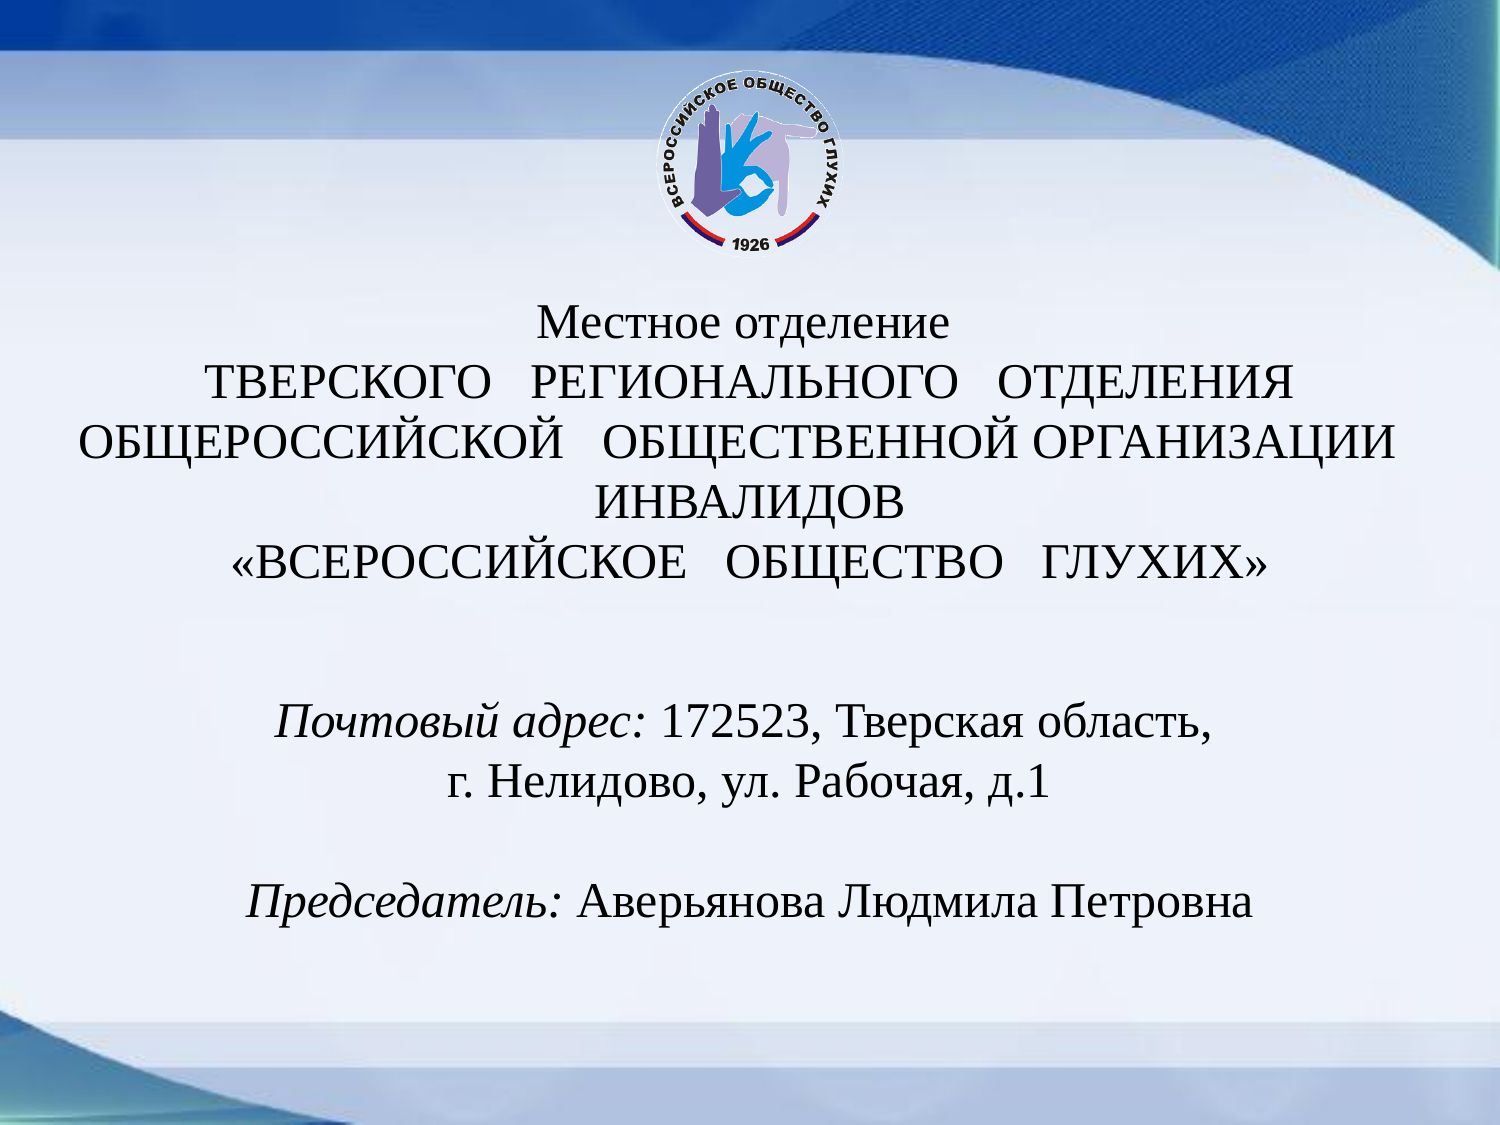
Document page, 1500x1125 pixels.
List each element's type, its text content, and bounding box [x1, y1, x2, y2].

picture [0, 0, 1500, 1125]
text_box Местное отделение ТВЕРСКОГО РЕГИОНАЛЬНОГО ОТДЕЛЕНИЯ ОБЩЕРОССИЙСКОЙ ОБЩЕСТВЕННОЙ ОРГАНИЗАЦИИ ИНВАЛИДОВ «ВСЕРОССИЙСКОЕ ОБЩЕСТВО ГЛУХИХ» [35, 281, 1465, 597]
text_box Почтовый адрес: 172523, Тверская область, г. Нелидово, ул. Рабочая, д.1 Председатель: Аверьянова Людмила Петровна [58, 679, 1442, 935]
